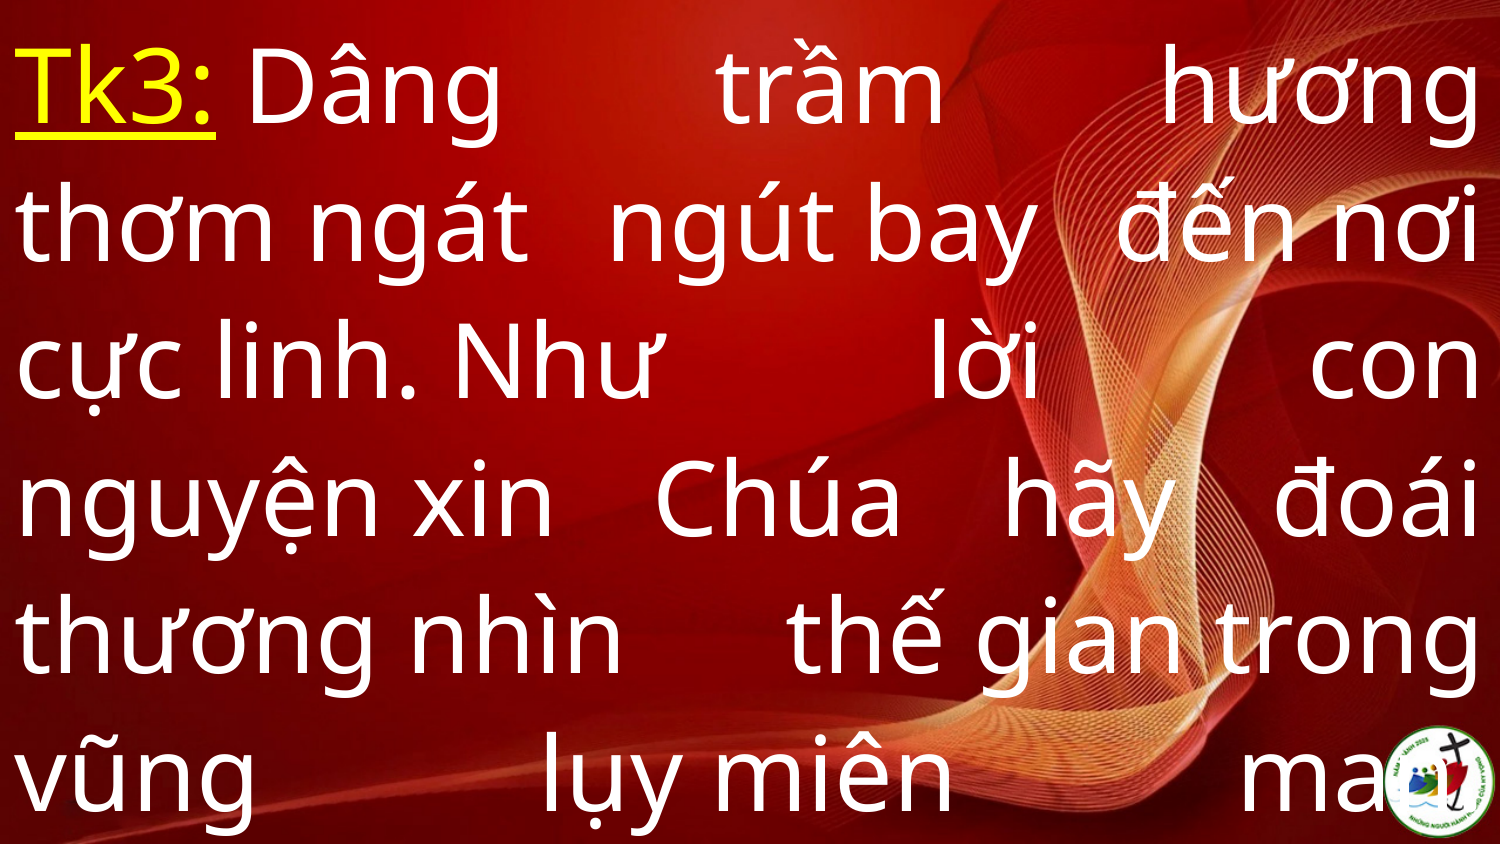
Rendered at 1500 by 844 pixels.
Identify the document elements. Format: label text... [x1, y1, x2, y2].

text_box Tk3: Dâng trầm hương thơm ngát ngút bay đến nơi cực linh. Như lời con nguyện xin Chúa hãy đoái thương nhìn thế gian trong vũng lụy miên man. Nguyện tái sinh, đổi mới tâm can muôn lòng. [0, 0, 1500, 844]
